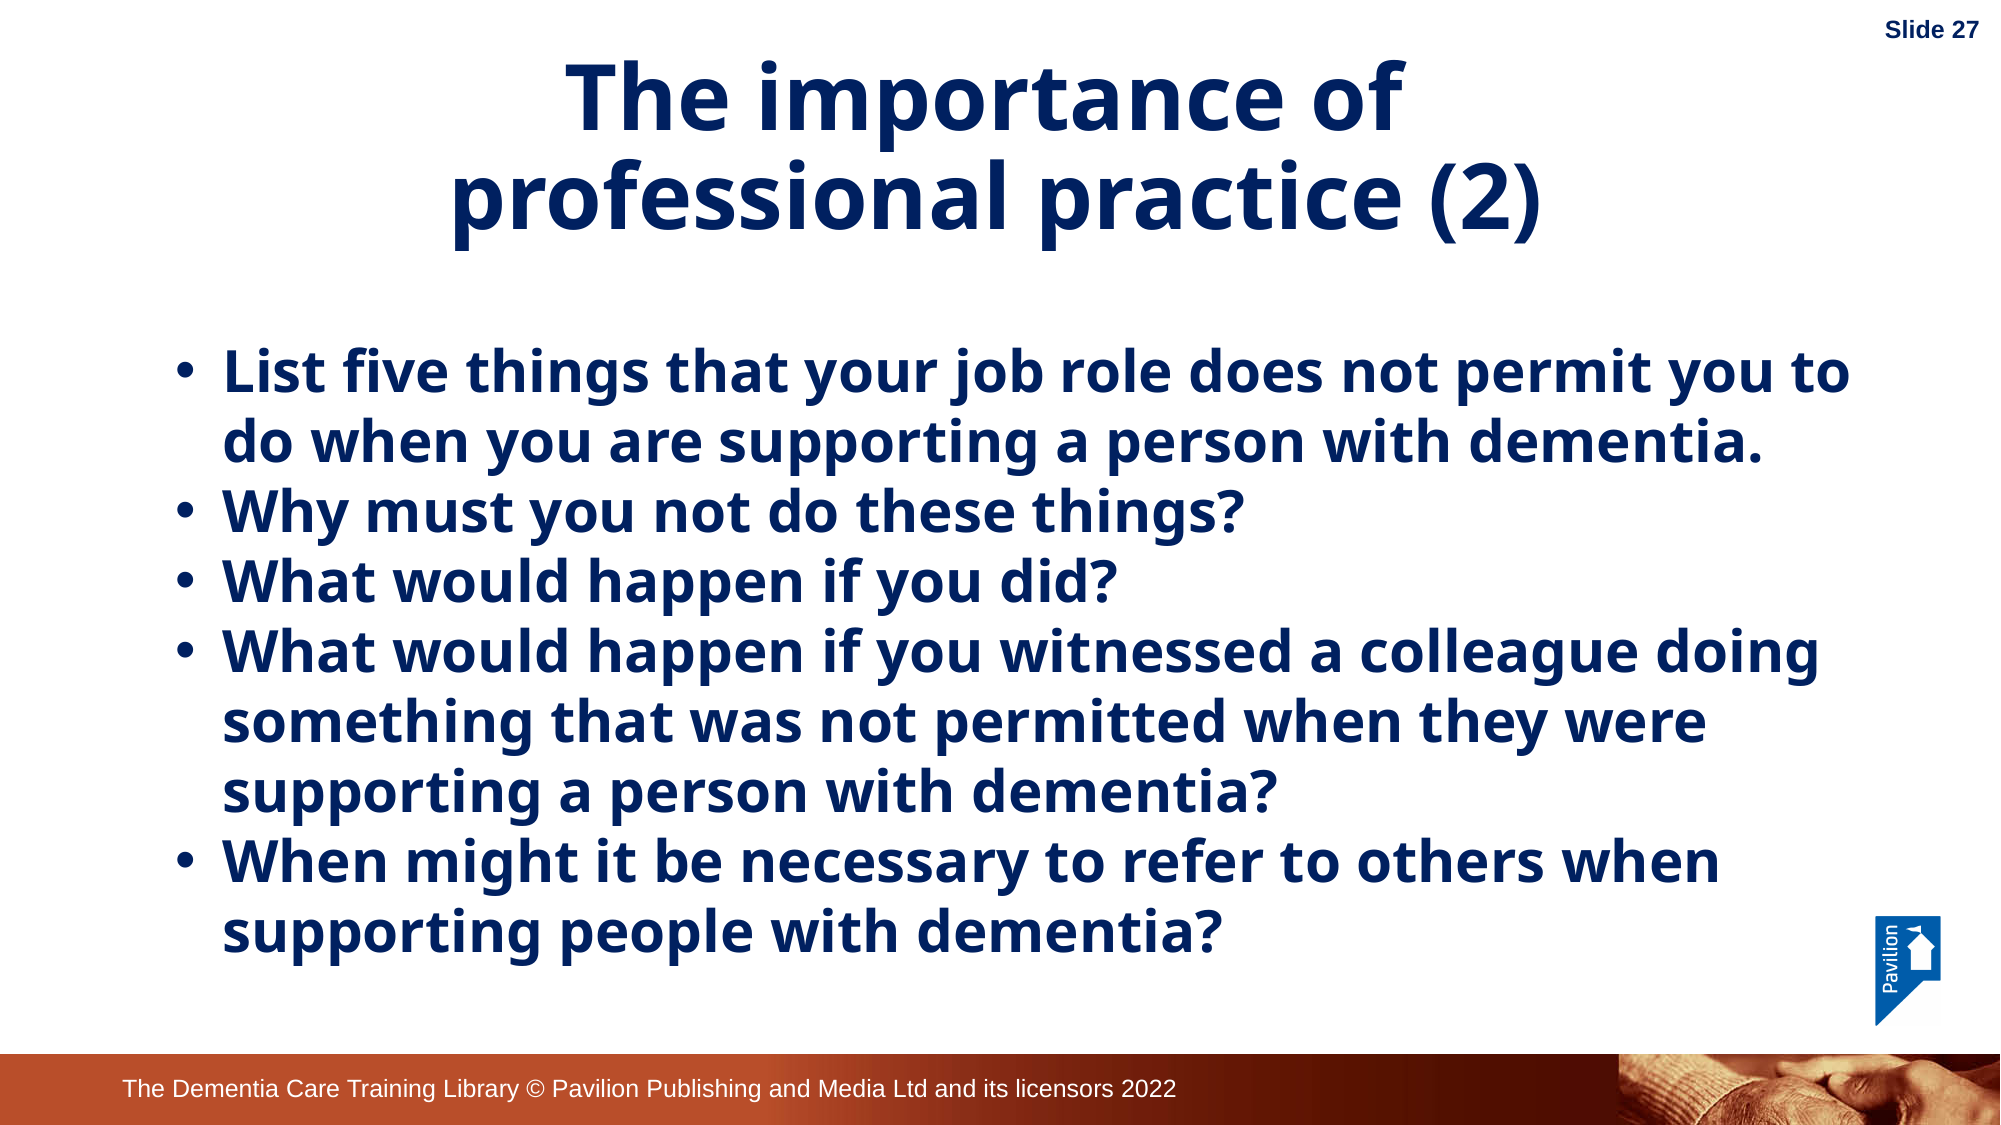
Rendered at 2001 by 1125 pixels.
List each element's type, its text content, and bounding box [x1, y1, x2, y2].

text_box Slide 27 [1870, 5, 1996, 51]
picture [0, 1054, 2000, 1125]
picture [1875, 916, 1941, 1026]
title The importance of professional practice (2) [106, 41, 1886, 260]
text_box List five things that your job role does not permit you to do when you are supporting a person with dementia. Why must you not do these things? What would happen if you did? What would happen if you witnessed a colleague doing something that was not permitted when they were supporting a person with dementia? When might it be necessary to refer to others when supporting people with dementia? [160, 326, 1886, 972]
